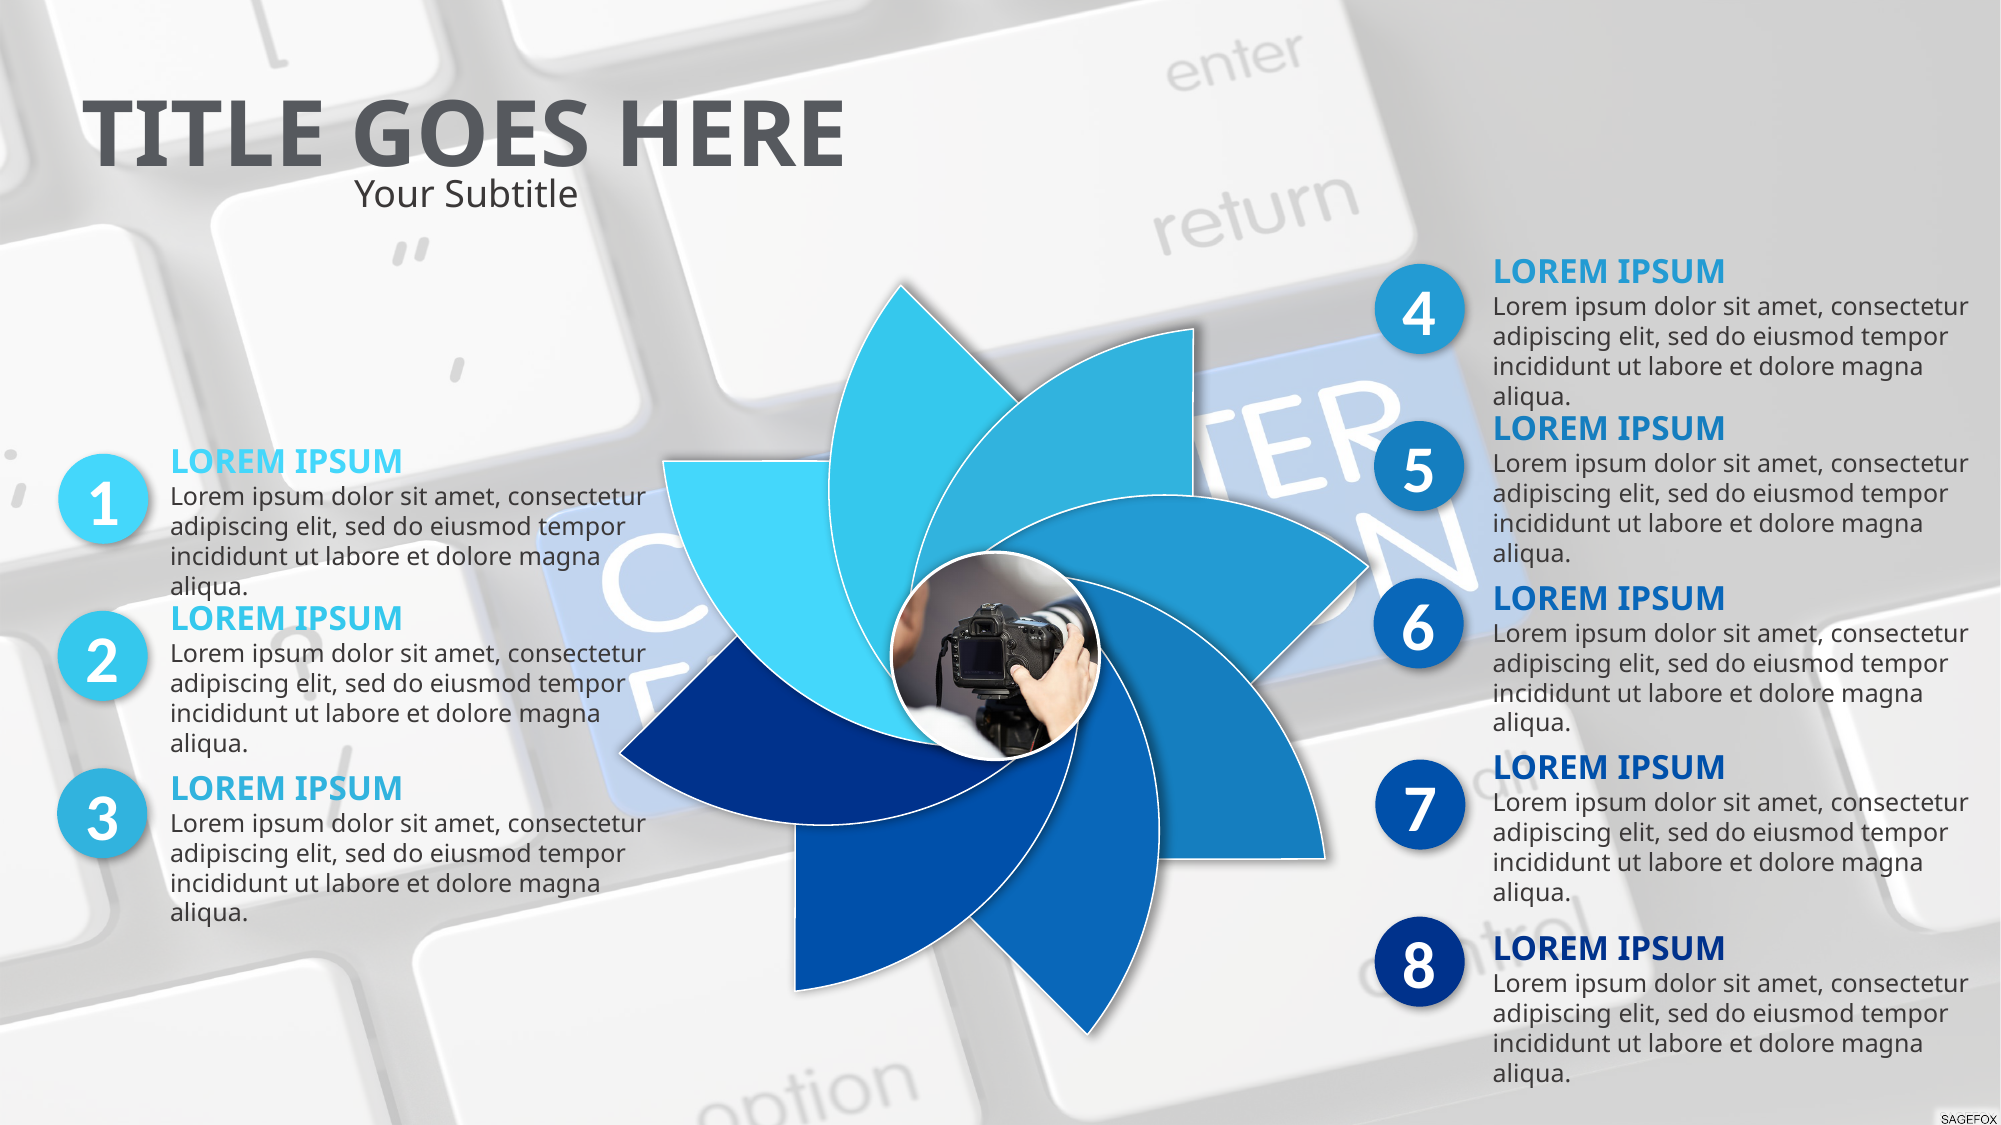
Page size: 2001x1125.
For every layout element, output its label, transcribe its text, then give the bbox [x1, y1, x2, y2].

text_box LOREM IPSUM Lorem ipsum dolor sit amet, consectetur adipiscing elit, sed do eiusmod tempor incididunt ut labore et dolore magna aliqua. [1482, 742, 2000, 911]
text_box LOREM IPSUM Lorem ipsum dolor sit amet, consectetur adipiscing elit, sed do eiusmod tempor incididunt ut labore et dolore magna aliqua. [1482, 416, 2000, 573]
text_box 1 [57, 452, 150, 545]
text_box 8 [1373, 915, 1466, 1008]
text_box LOREM IPSUM Lorem ipsum dolor sit amet, consectetur adipiscing elit, sed do eiusmod tempor incididunt ut labore et dolore magna aliqua. [160, 606, 678, 763]
text_box [794, 739, 1076, 992]
picture [1938, 1114, 1999, 1125]
text_box LOREM IPSUM Lorem ipsum dolor sit amet, consectetur adipiscing elit, sed do eiusmod tempor incididunt ut labore et dolore magna aliqua. [160, 435, 678, 606]
text_box LOREM IPSUM Lorem ipsum dolor sit amet, consectetur adipiscing elit, sed do eiusmod tempor incididunt ut labore et dolore magna aliqua. [1482, 245, 2000, 416]
text_box LOREM IPSUM Lorem ipsum dolor sit amet, consectetur adipiscing elit, sed do eiusmod tempor incididunt ut labore et dolore magna aliqua. [160, 763, 678, 932]
text_box 7 [1374, 758, 1467, 851]
text_box [1080, 580, 1326, 860]
text_box 2 [56, 609, 149, 702]
text_box 5 [1373, 419, 1466, 513]
text_box 4 [1373, 262, 1466, 355]
text_box [1014, 497, 1369, 675]
text_box 6 [1372, 577, 1465, 670]
text_box [678, 461, 922, 743]
text_box LOREM IPSUM Lorem ipsum dolor sit amet, consectetur adipiscing elit, sed do eiusmod tempor incididunt ut labore et dolore magna aliqua. [1482, 573, 2000, 742]
text_box [976, 662, 1160, 1035]
text_box LOREM IPSUM Lorem ipsum dolor sit amet, consectetur adipiscing elit, sed do eiusmod tempor incididunt ut labore et dolore magna aliqua. [1482, 922, 2000, 1092]
text_box [678, 640, 999, 826]
text_box 3 [56, 767, 149, 860]
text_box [13, 66, 918, 224]
text_box [891, 552, 1100, 760]
text_box [828, 285, 1014, 667]
text_box [912, 328, 1194, 582]
